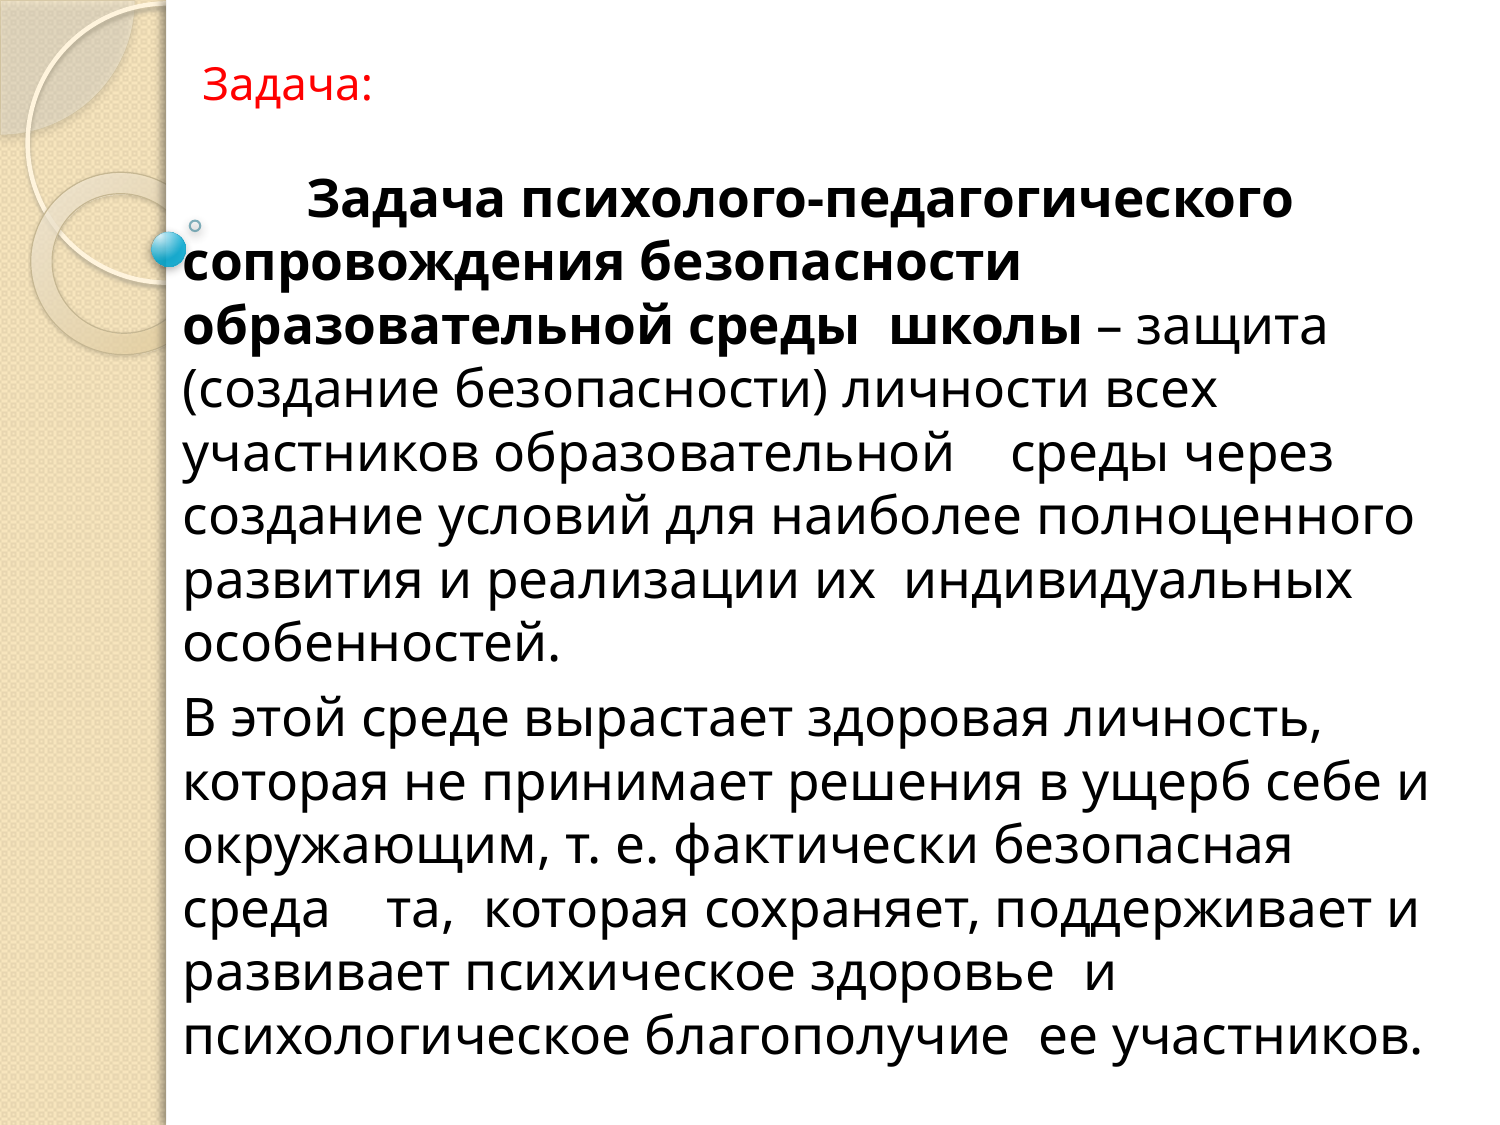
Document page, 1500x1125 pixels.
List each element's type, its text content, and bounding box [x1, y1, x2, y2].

title Задача: [187, 46, 1463, 118]
subtitle Задача психолого-педагогического сопровождения безопасности образовательной среды школы – защита (создание безопасности) личности всех участников образовательной среды через создание условий для наиболее полноценного развития и реализации их индивидуальных особенностей. В этой среде вырастает здоровая личность, которая не принимает решения в ущерб себе и окружающим, т. е. фактически безопасная среда та, которая сохраняет, поддерживает и развивает психическое здоровье и психологическое благополучие ее участников. [164, 164, 1465, 1079]
